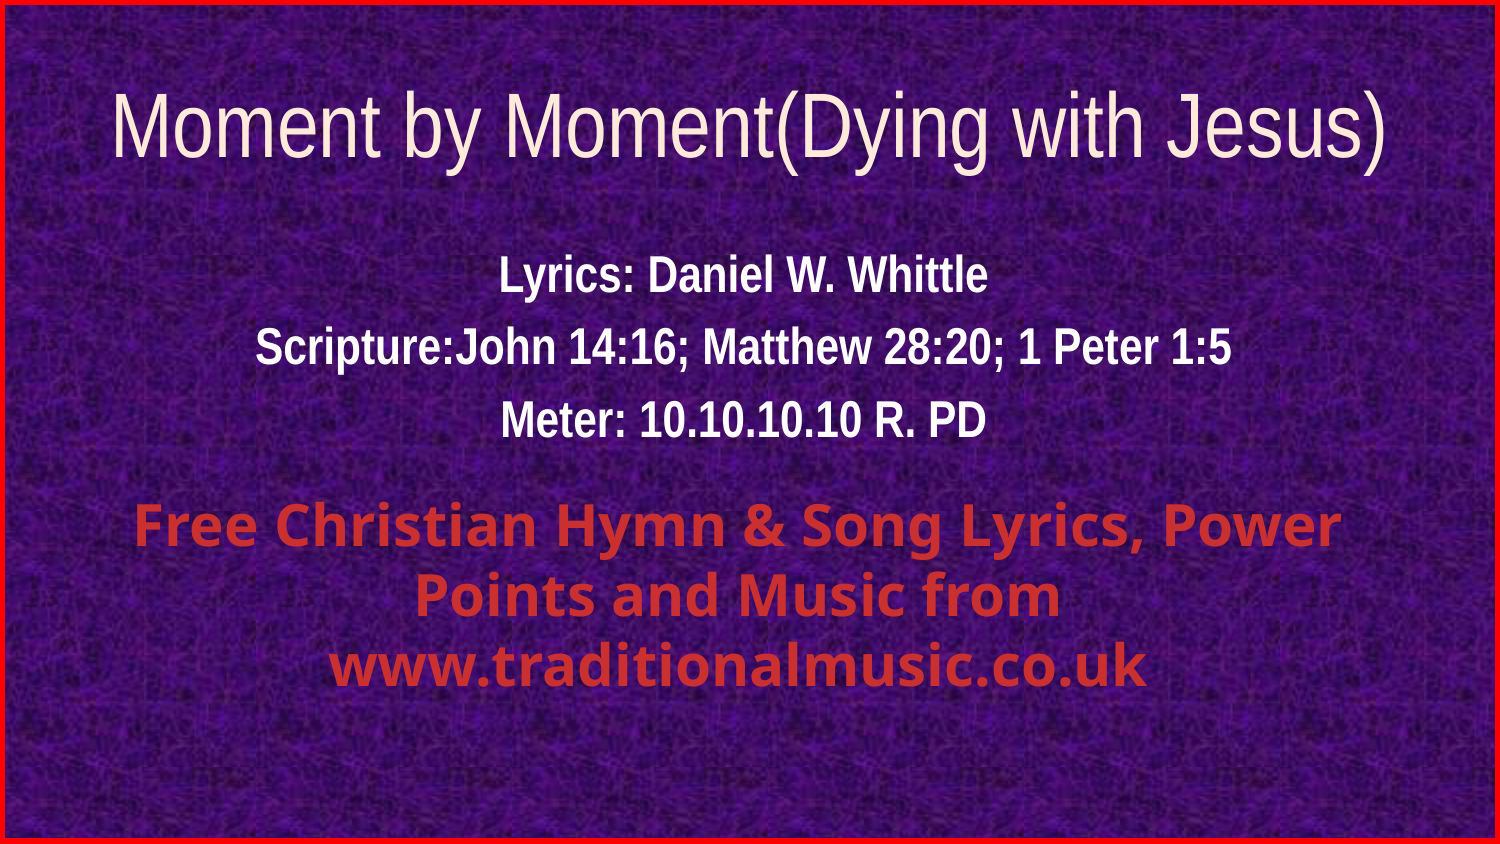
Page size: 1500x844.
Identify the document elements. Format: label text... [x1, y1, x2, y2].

subtitle Lyrics: Daniel W. Whittle Scripture:John 14:16; Matthew 28:20; 1 Peter 1:5 Meter: 10.10.10.10 R. PD [41, 232, 1447, 458]
title Moment by Moment(Dying with Jesus) [41, 43, 1459, 198]
picture [5, 5, 1495, 838]
